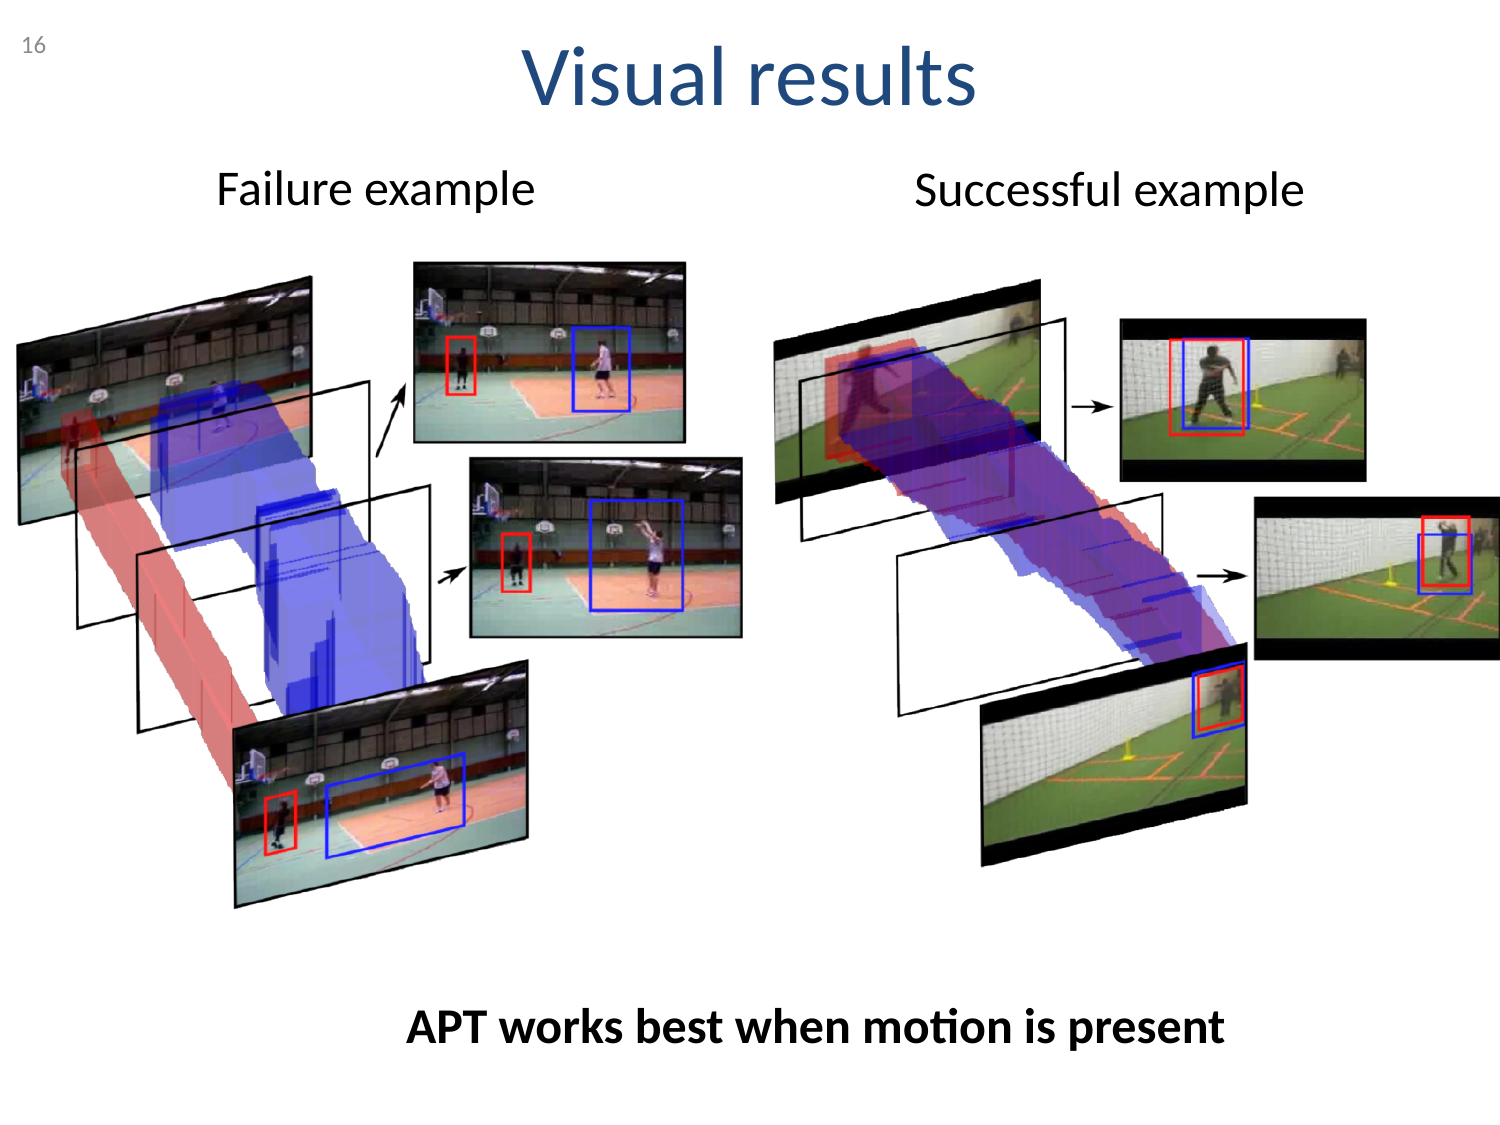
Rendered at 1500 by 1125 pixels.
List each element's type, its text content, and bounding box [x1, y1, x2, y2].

picture [759, 270, 1500, 873]
text_box Visual results [74, 0, 1425, 175]
text_box Successful example [899, 149, 1321, 224]
text_box APT works best when motion is present [391, 986, 1241, 1062]
text_box Failure example [201, 148, 551, 224]
slide_number 16 [5, 13, 77, 74]
picture [1, 252, 751, 926]
